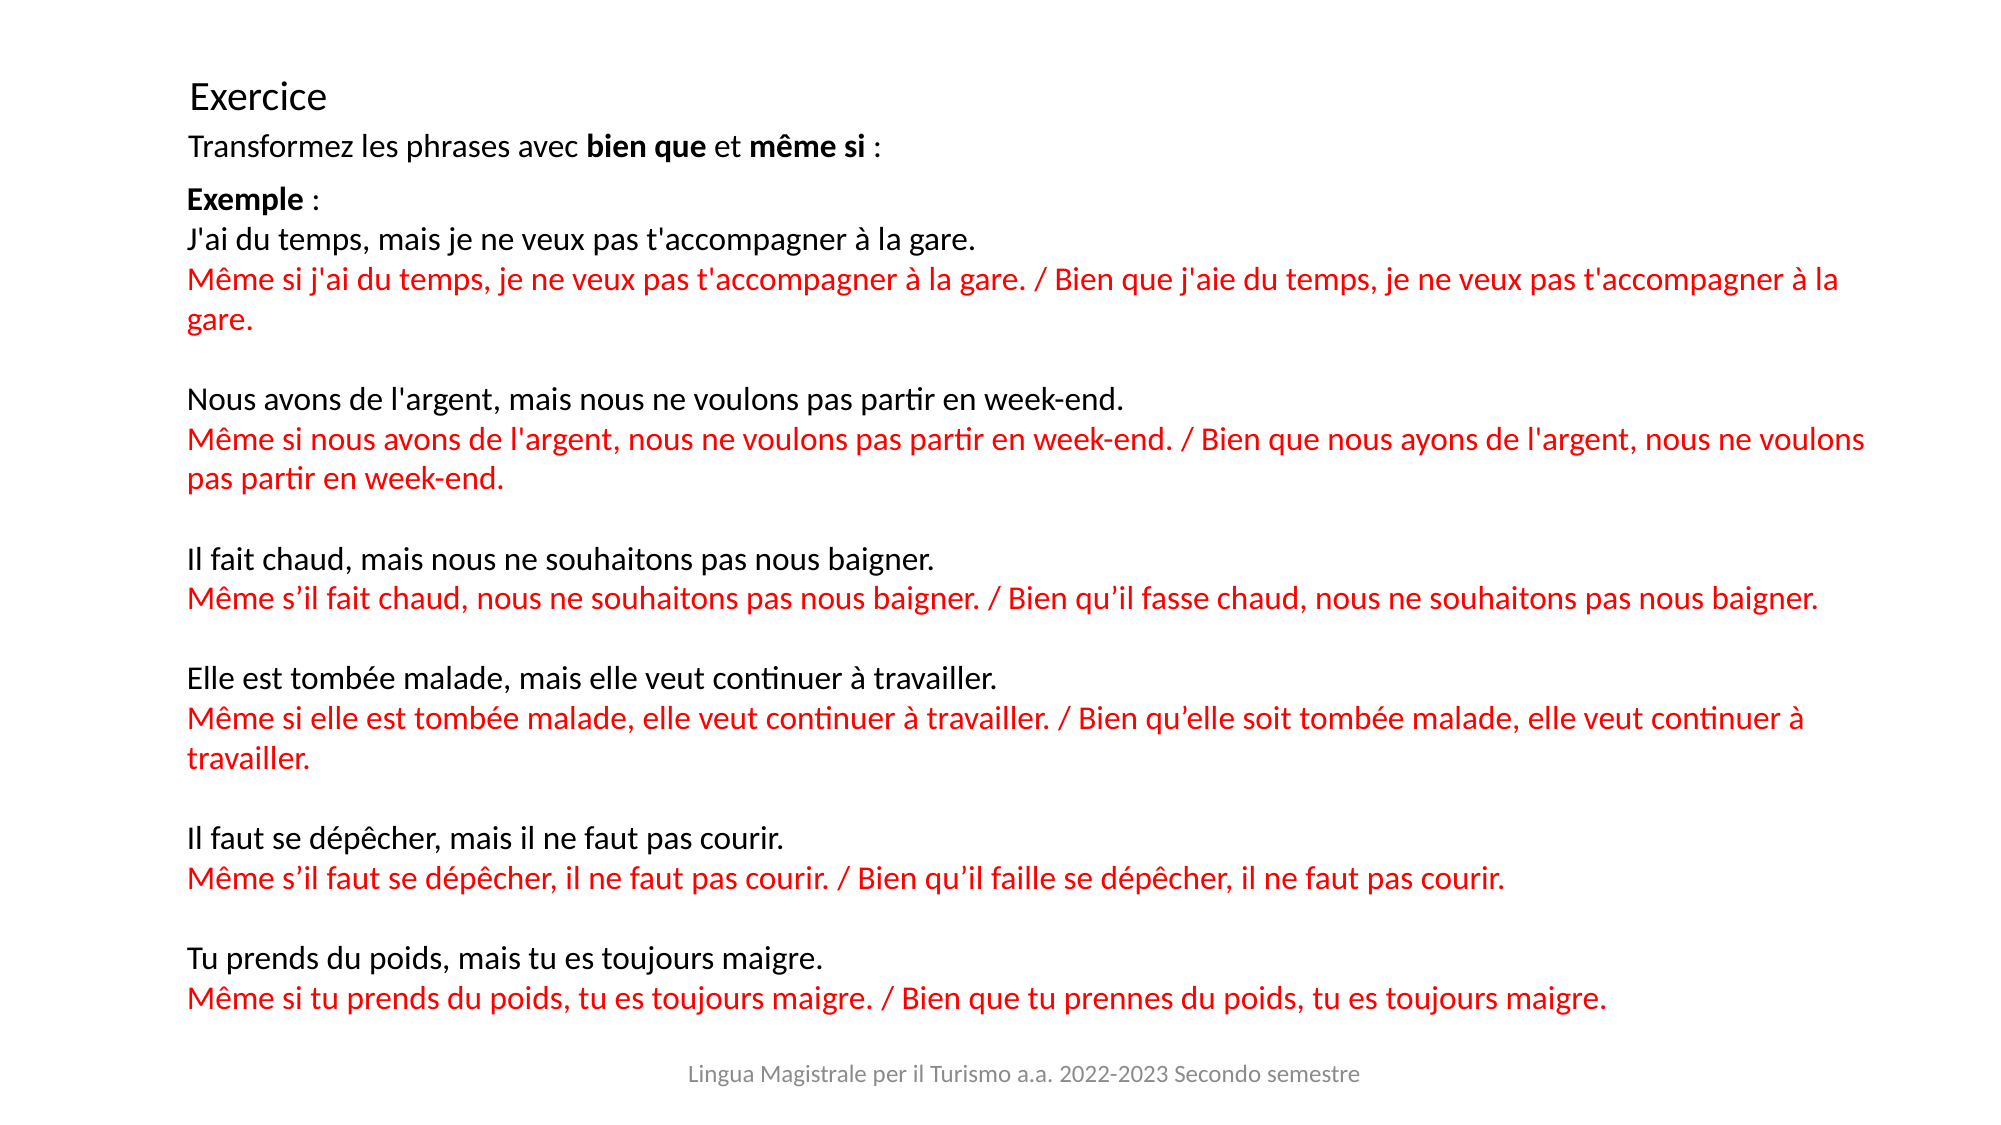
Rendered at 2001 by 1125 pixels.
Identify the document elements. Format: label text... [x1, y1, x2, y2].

text_box Exemple : J'ai du temps, mais je ne veux pas t'accompagner à la gare. Même si j'ai du temps, je ne veux pas t'accompagner à la gare. / Bien que j'aie du temps, je ne veux pas t'accompagner à la gare. Nous avons de l'argent, mais nous ne voulons pas partir en week-end. Même si nous avons de l'argent, nous ne voulons pas partir en week-end. / Bien que nous ayons de l'argent, nous ne voulons pas partir en week-end. Il fait chaud, mais nous ne souhaitons pas nous baigner. Même s’il fait chaud, nous ne souhaitons pas nous baigner. / Bien qu’il fasse chaud, nous ne souhaitons pas nous baigner. Elle est tombée malade, mais elle veut continuer à travailler. Même si elle est tombée malade, elle veut continuer à travailler. / Bien qu’elle soit tombée malade, elle veut continuer à travailler. Il faut se dépêcher, mais il ne faut pas courir. Même s’il faut se dépêcher, il ne faut pas courir. / Bien qu’il faille se dépêcher, il ne faut pas courir. Tu prends du poids, mais tu es toujours maigre. Même si tu prends du poids, tu es toujours maigre. / Bien que tu prennes du poids, tu es toujours maigre. [172, 169, 1904, 1024]
text_box Exercice [174, 61, 1529, 126]
footer Lingua Magistrale per il Turismo a.a. 2022-2023 Secondo semestre [662, 1042, 1388, 1103]
text_box Transformez les phrases avec bien que et même si : [173, 116, 956, 172]
